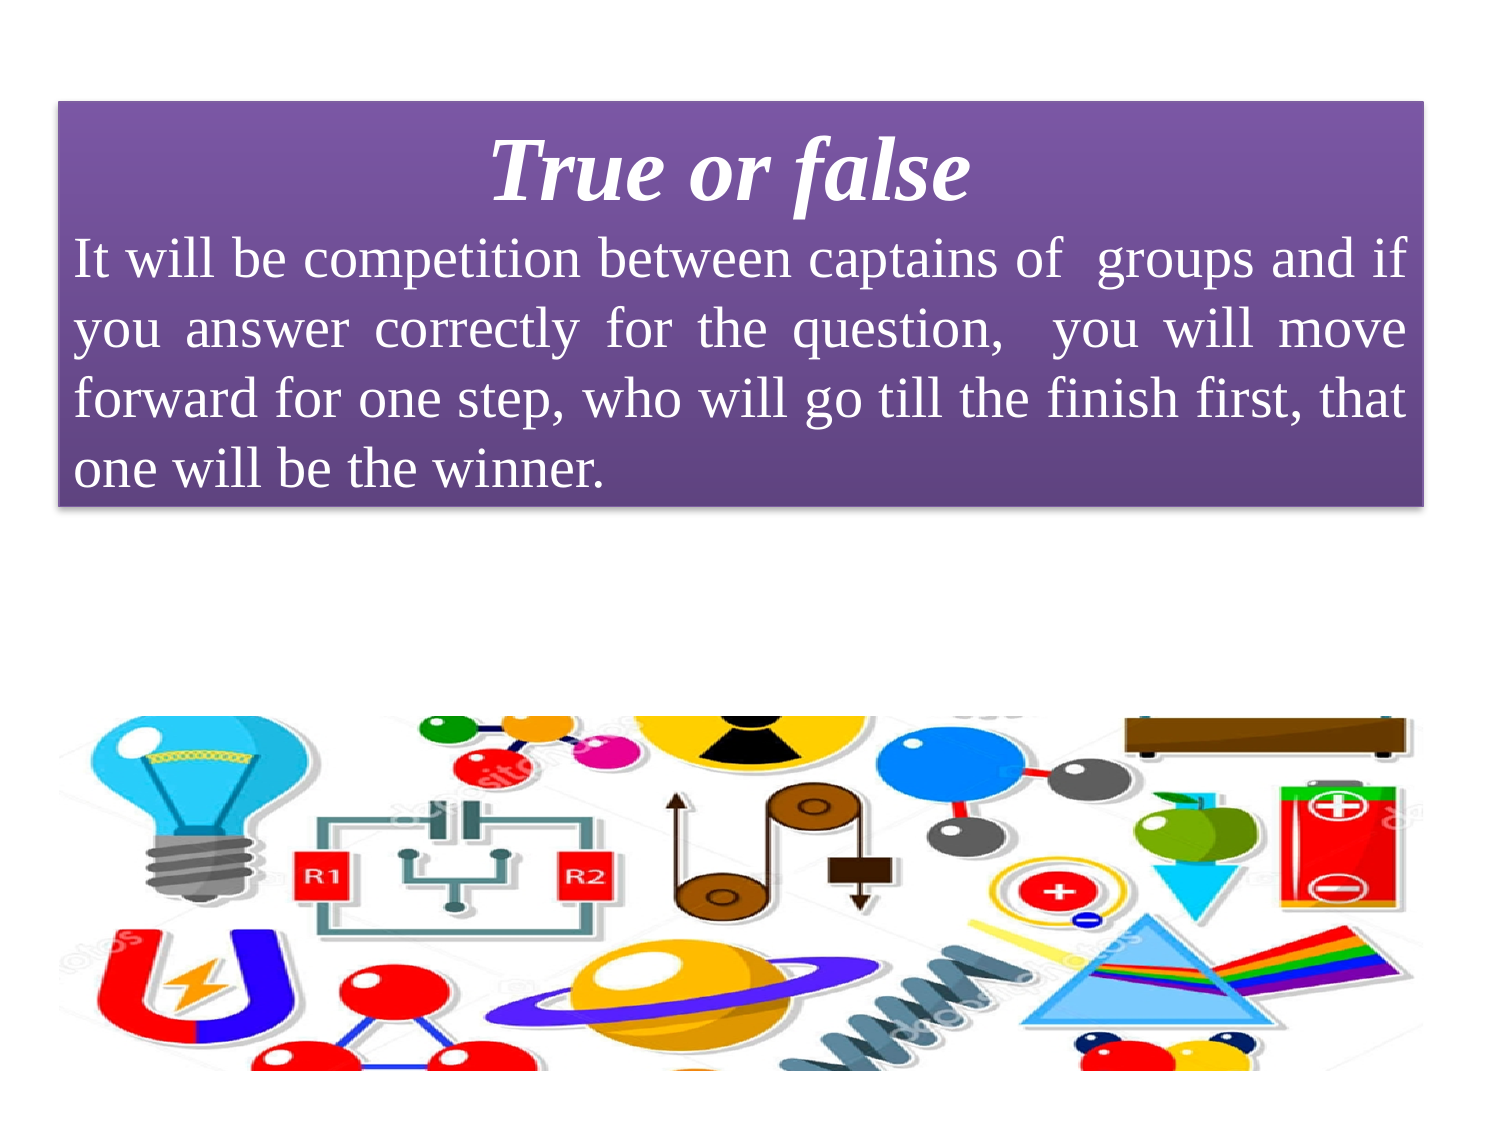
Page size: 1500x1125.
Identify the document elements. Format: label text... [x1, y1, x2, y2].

text_box True or false It will be competition between captains of groups and if you answer correctly for the question, you will move forward for one step, who will go till the finish first, that one will be the winner. [58, 101, 1424, 507]
picture [58, 715, 1424, 1071]
